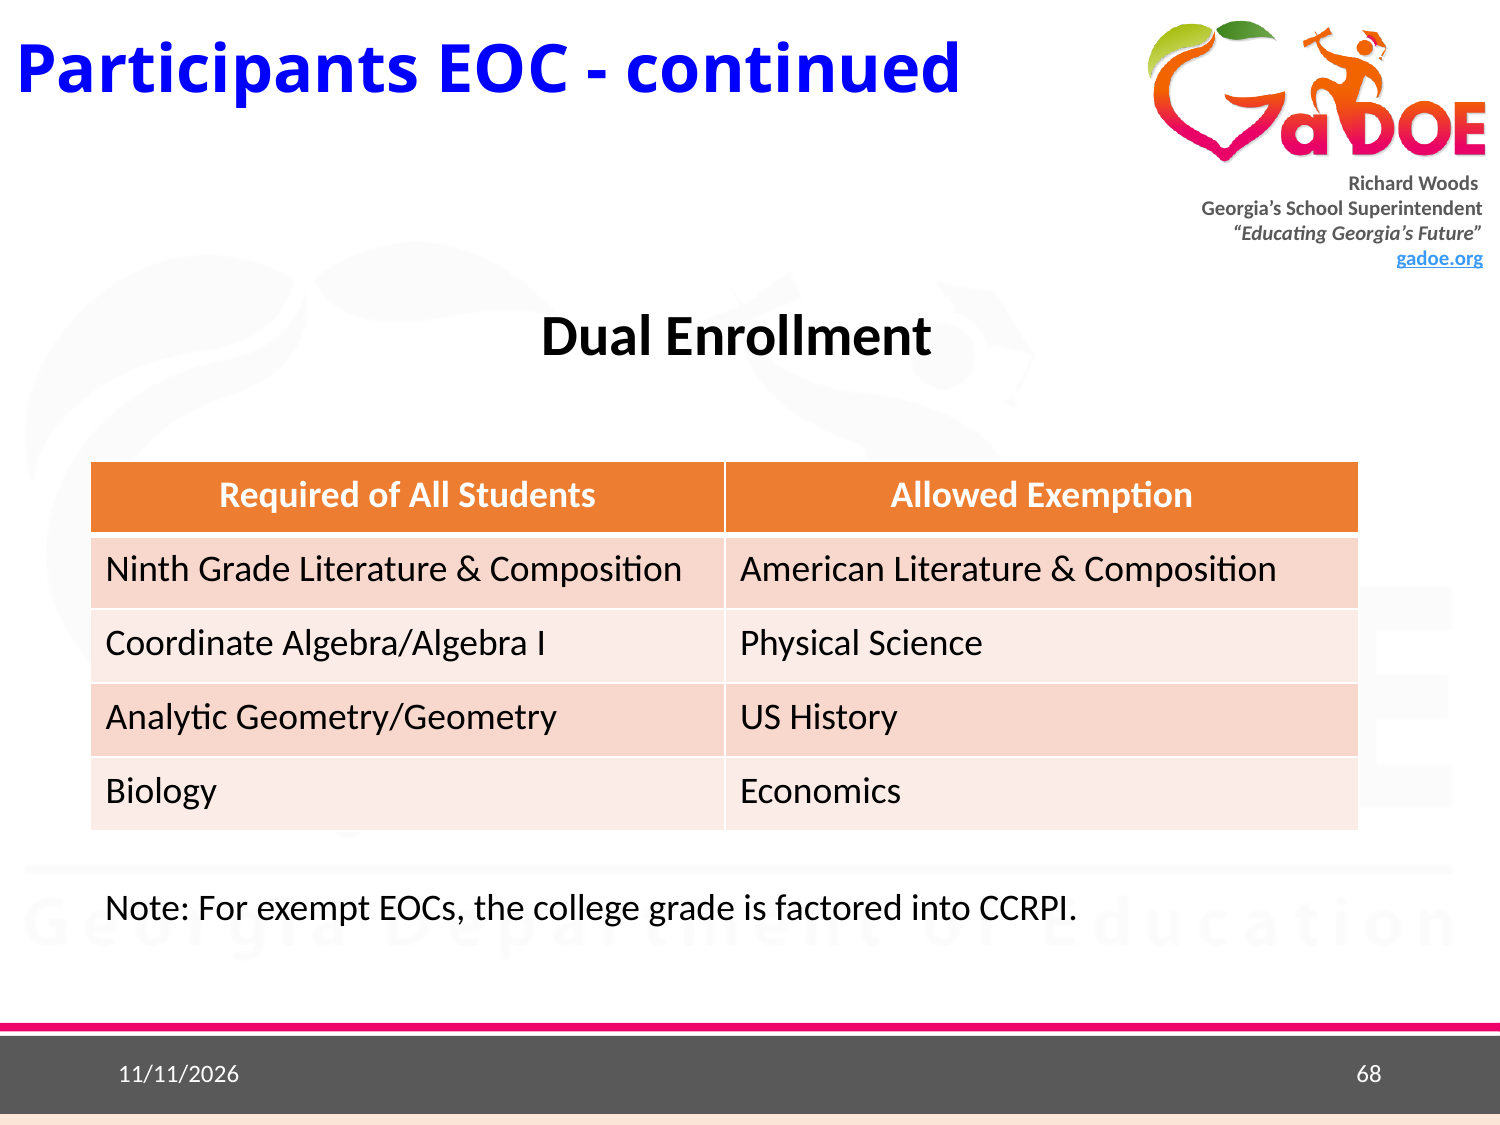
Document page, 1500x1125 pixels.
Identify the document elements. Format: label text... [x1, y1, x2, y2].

text_box Participants EOC - continued [0, 0, 1204, 185]
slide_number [103, 1042, 441, 1103]
table_header Required of All Students [91, 462, 724, 532]
picture [1204, 8, 1499, 164]
text_box Note: For exempt EOCs, the college grade is factored into CCRPI. [90, 875, 1360, 936]
table_cell Analytic Geometry/Geometry [91, 684, 724, 756]
slide_number 68 [1059, 1042, 1397, 1103]
table_cell Physical Science [726, 610, 1358, 682]
table_header Allowed Exemption [726, 462, 1358, 532]
table_cell Economics [726, 758, 1358, 830]
table_cell Biology [91, 758, 724, 830]
list Dual Enrollment [90, 297, 1385, 423]
table_cell American Literature & Composition [726, 538, 1358, 608]
picture [19, 235, 1473, 980]
table_cell US History [726, 684, 1358, 756]
table_cell Coordinate Algebra/Algebra I [91, 610, 724, 682]
table_cell Ninth Grade Literature & Composition [91, 538, 724, 608]
